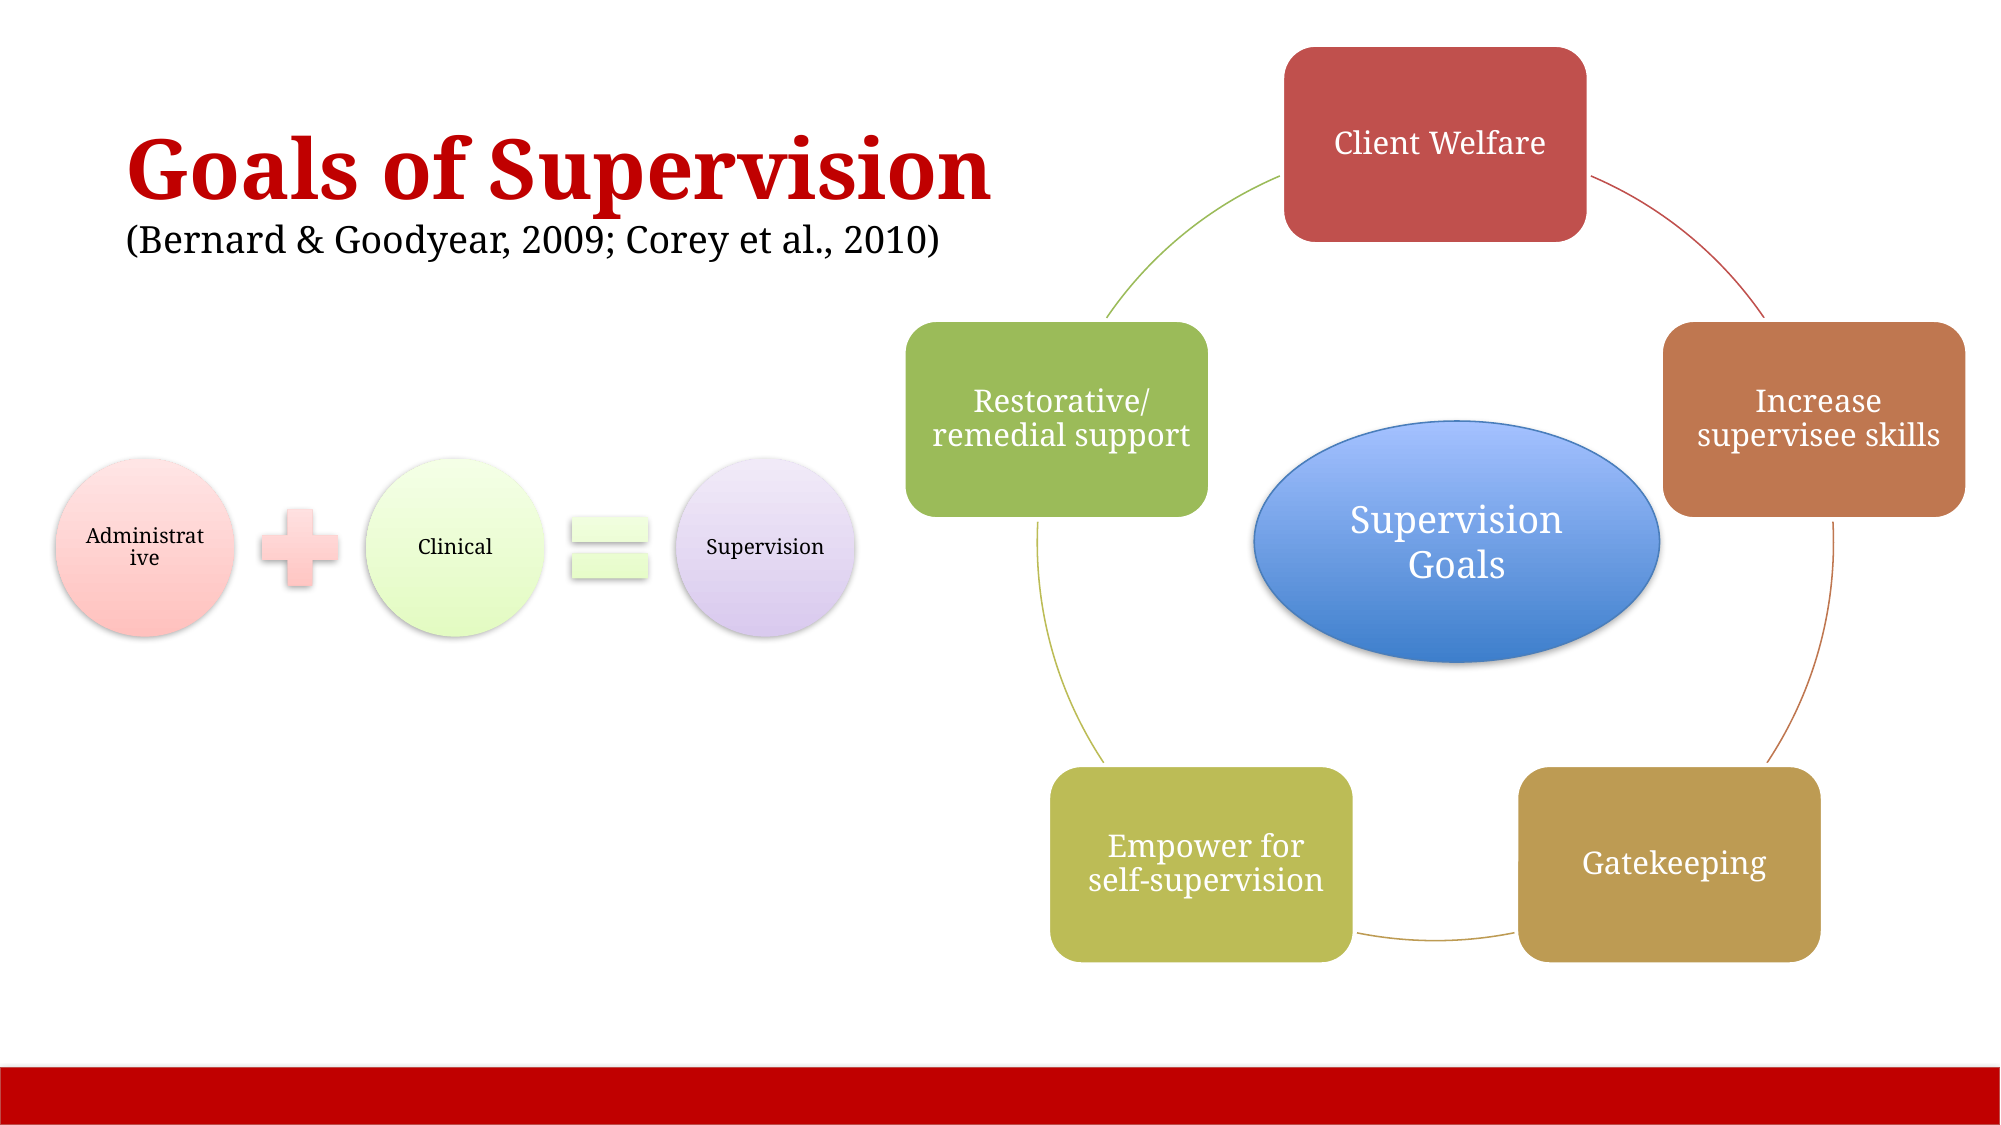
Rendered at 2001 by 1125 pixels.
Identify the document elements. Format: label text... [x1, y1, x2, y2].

text_box Goals of Supervision (Bernard & Goodyear, 2009; Corey et al., 2010) [110, 108, 896, 269]
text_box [55, 170, 855, 925]
text_box [0, 1067, 2000, 1125]
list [901, 43, 1969, 979]
